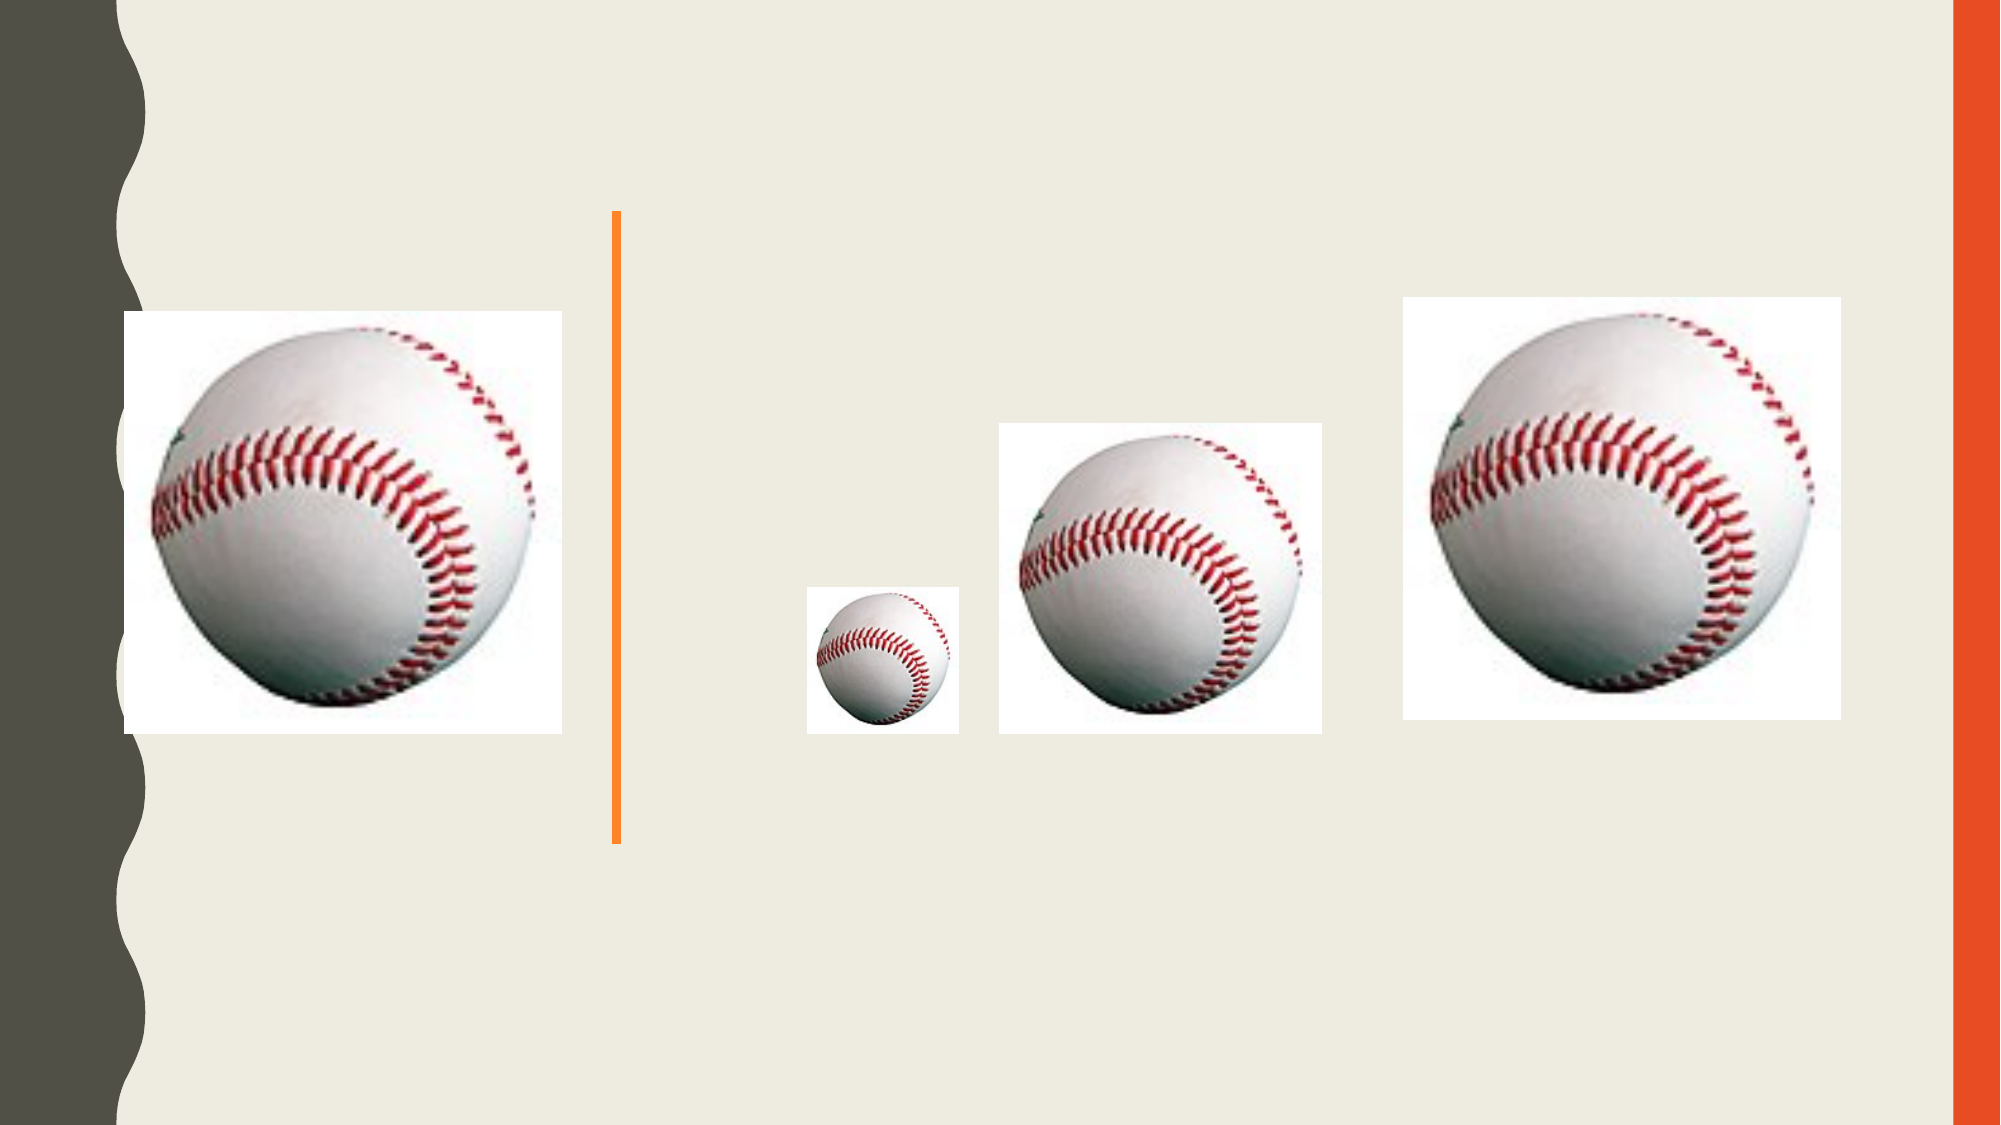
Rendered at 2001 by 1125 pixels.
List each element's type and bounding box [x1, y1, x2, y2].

picture [1403, 297, 1841, 720]
picture [807, 587, 959, 734]
picture [999, 423, 1322, 734]
picture [124, 311, 562, 734]
